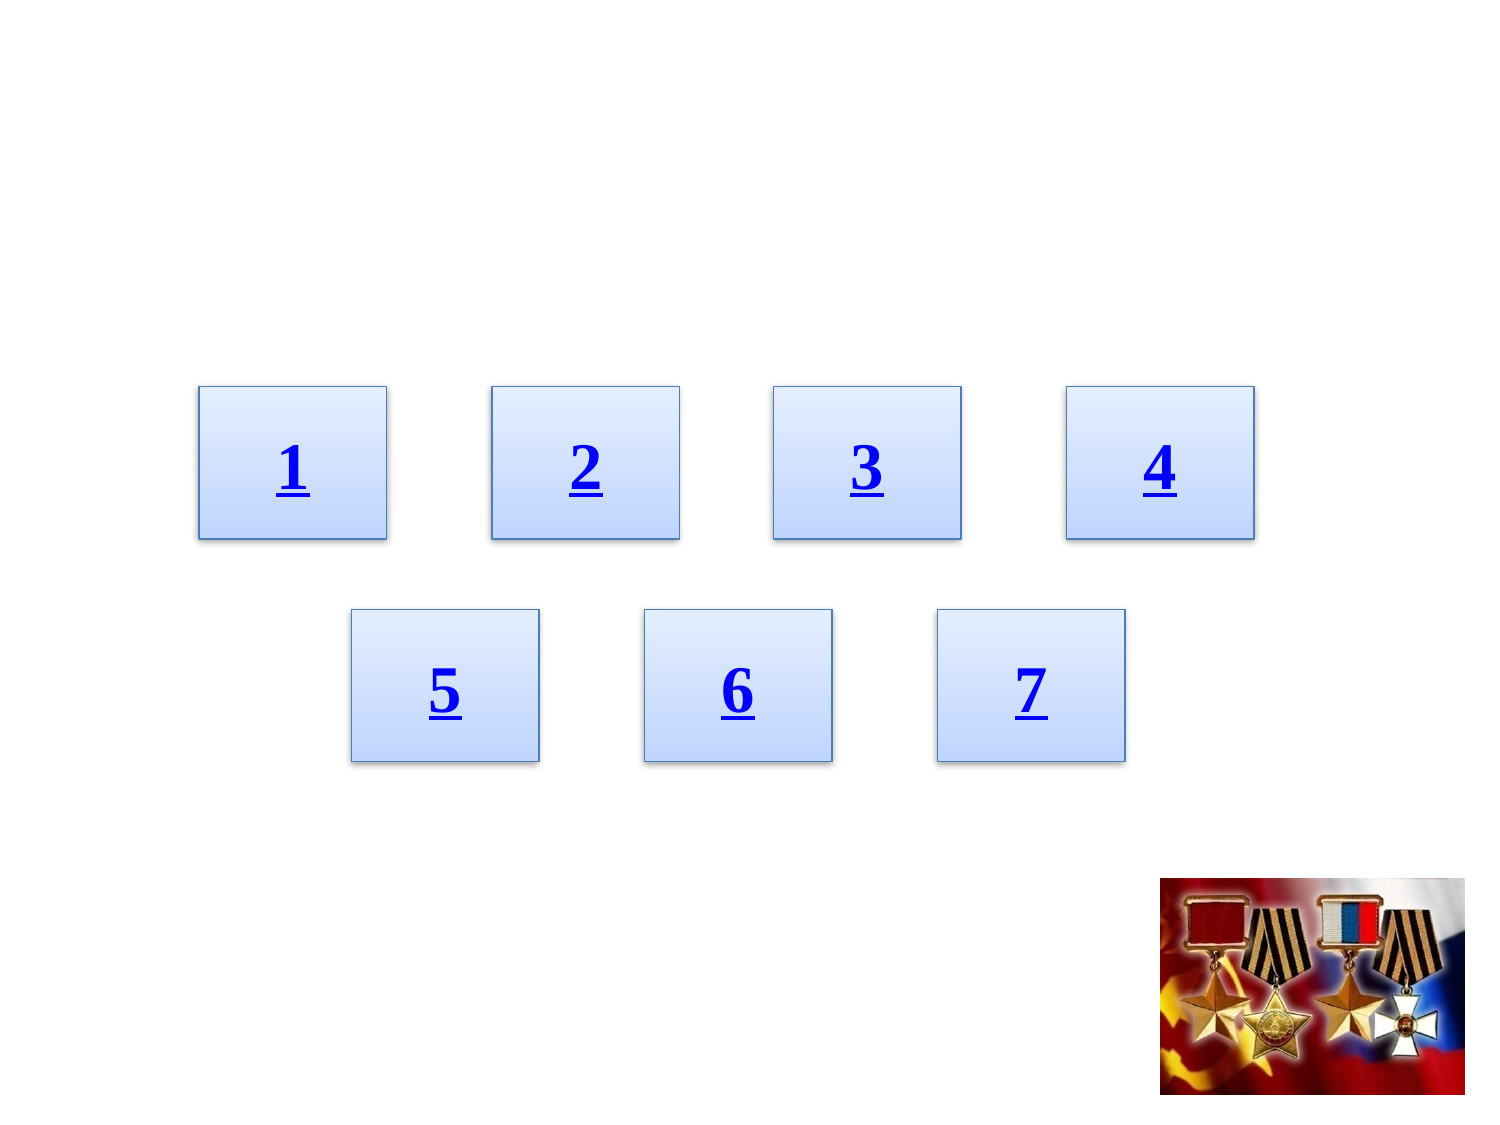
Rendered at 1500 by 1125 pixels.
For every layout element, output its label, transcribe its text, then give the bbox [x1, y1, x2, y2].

text_box 3 [773, 386, 962, 540]
text_box 6 [644, 609, 833, 762]
text_box 2 [491, 386, 680, 540]
text_box 4 [1066, 386, 1255, 540]
text_box 1 [198, 386, 387, 540]
text_box 7 [937, 609, 1126, 762]
picture [1159, 878, 1466, 1096]
text_box 5 [351, 609, 540, 762]
